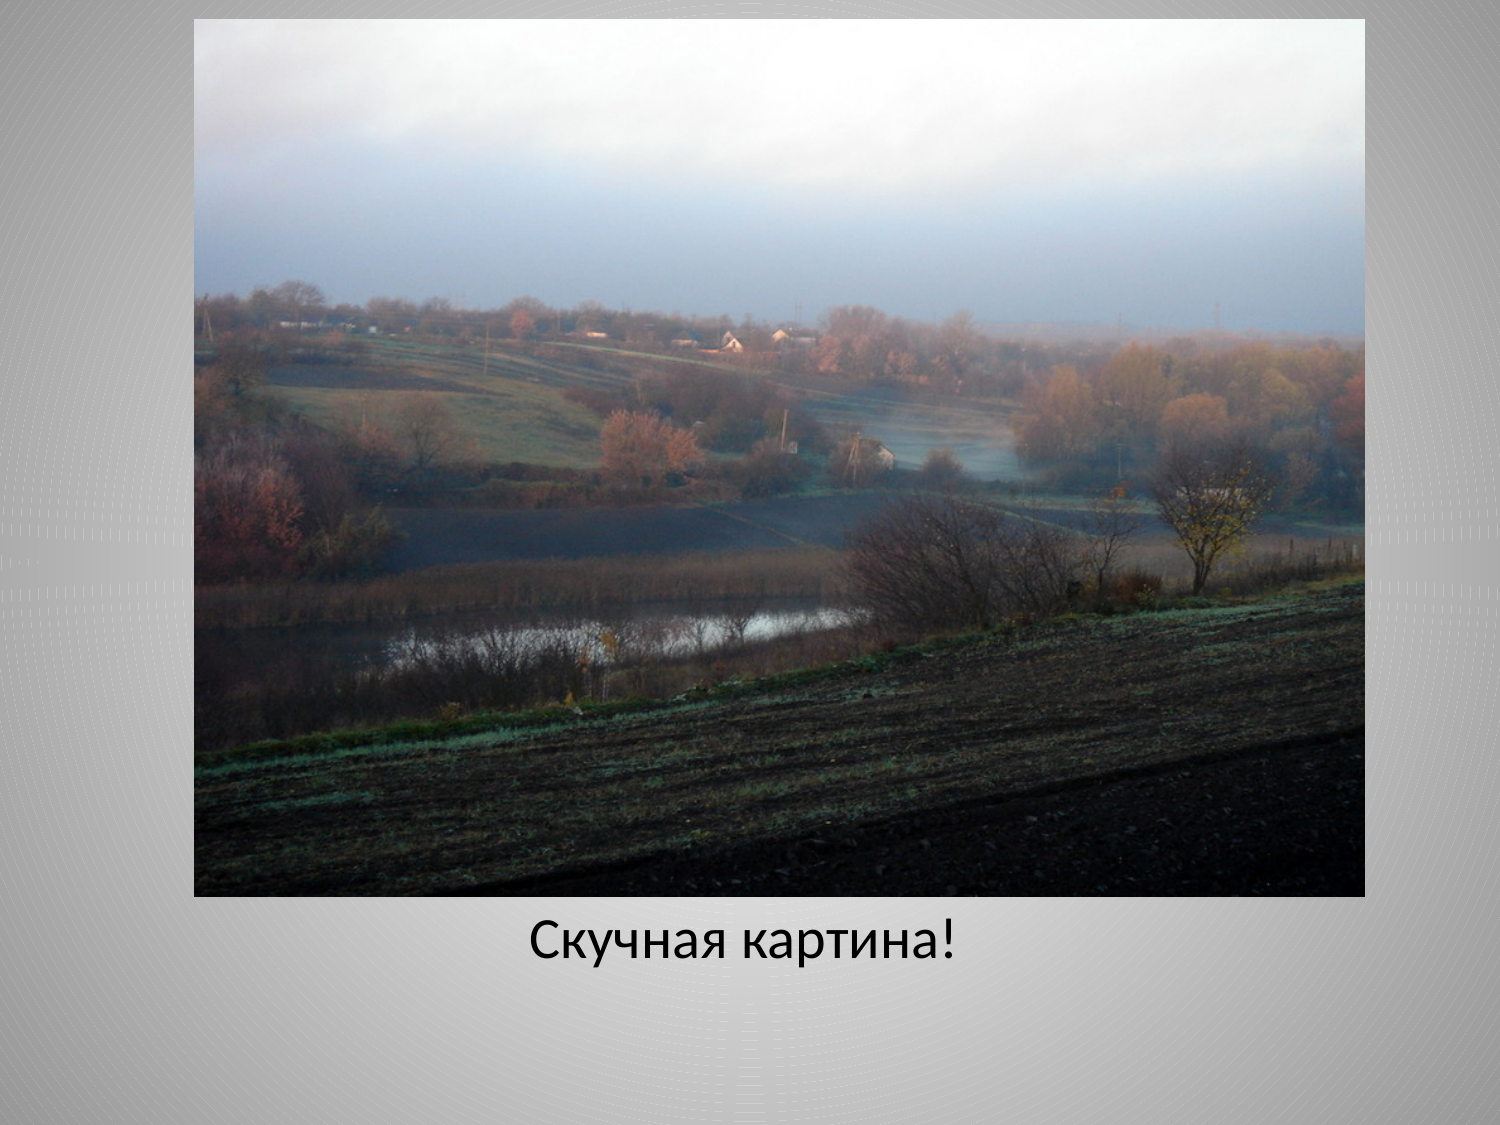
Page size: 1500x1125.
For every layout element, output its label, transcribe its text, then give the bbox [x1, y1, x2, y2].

list Скучная картина! [294, 905, 1194, 1013]
picture [194, 18, 1365, 897]
